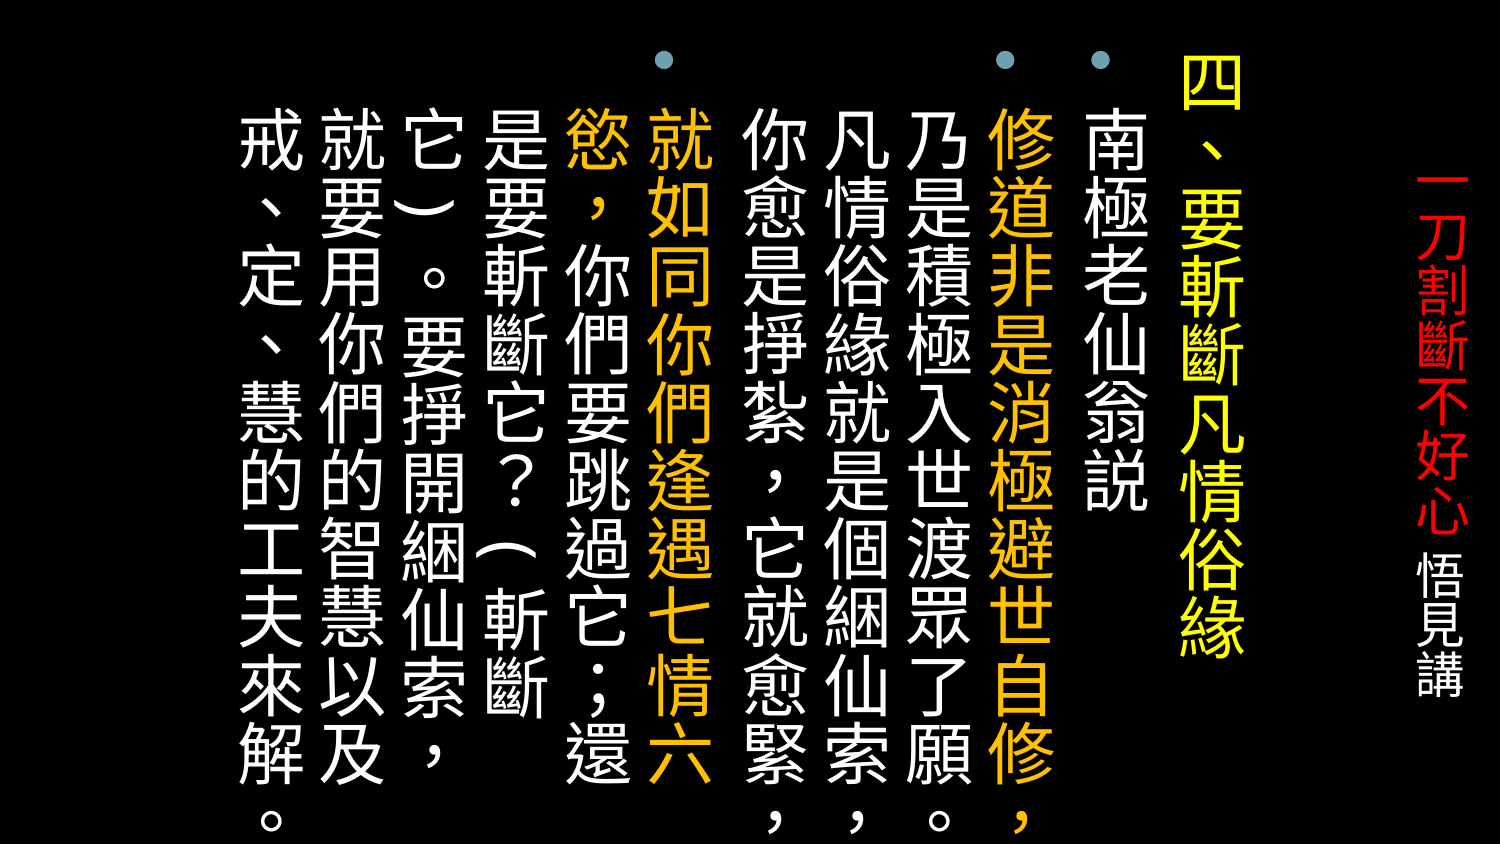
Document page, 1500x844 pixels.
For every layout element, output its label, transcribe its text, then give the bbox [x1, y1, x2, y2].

list 四、要斬斷凡情俗緣 南極老仙翁説 修道非是消極避世自修，乃是積極入世渡眾了願。凡情俗緣就是個綑仙索，你愈是掙紮，它就愈緊， 就如同你們逢遇七情六慾，你們要跳過它；還是要斬斷它？(斬斷它)。要掙開綑仙索，就要用你們的智慧以及戒、定、慧的工夫來解。 [29, 27, 1388, 820]
title 一刀割斷不好心 悟見講 [1399, 27, 1483, 825]
